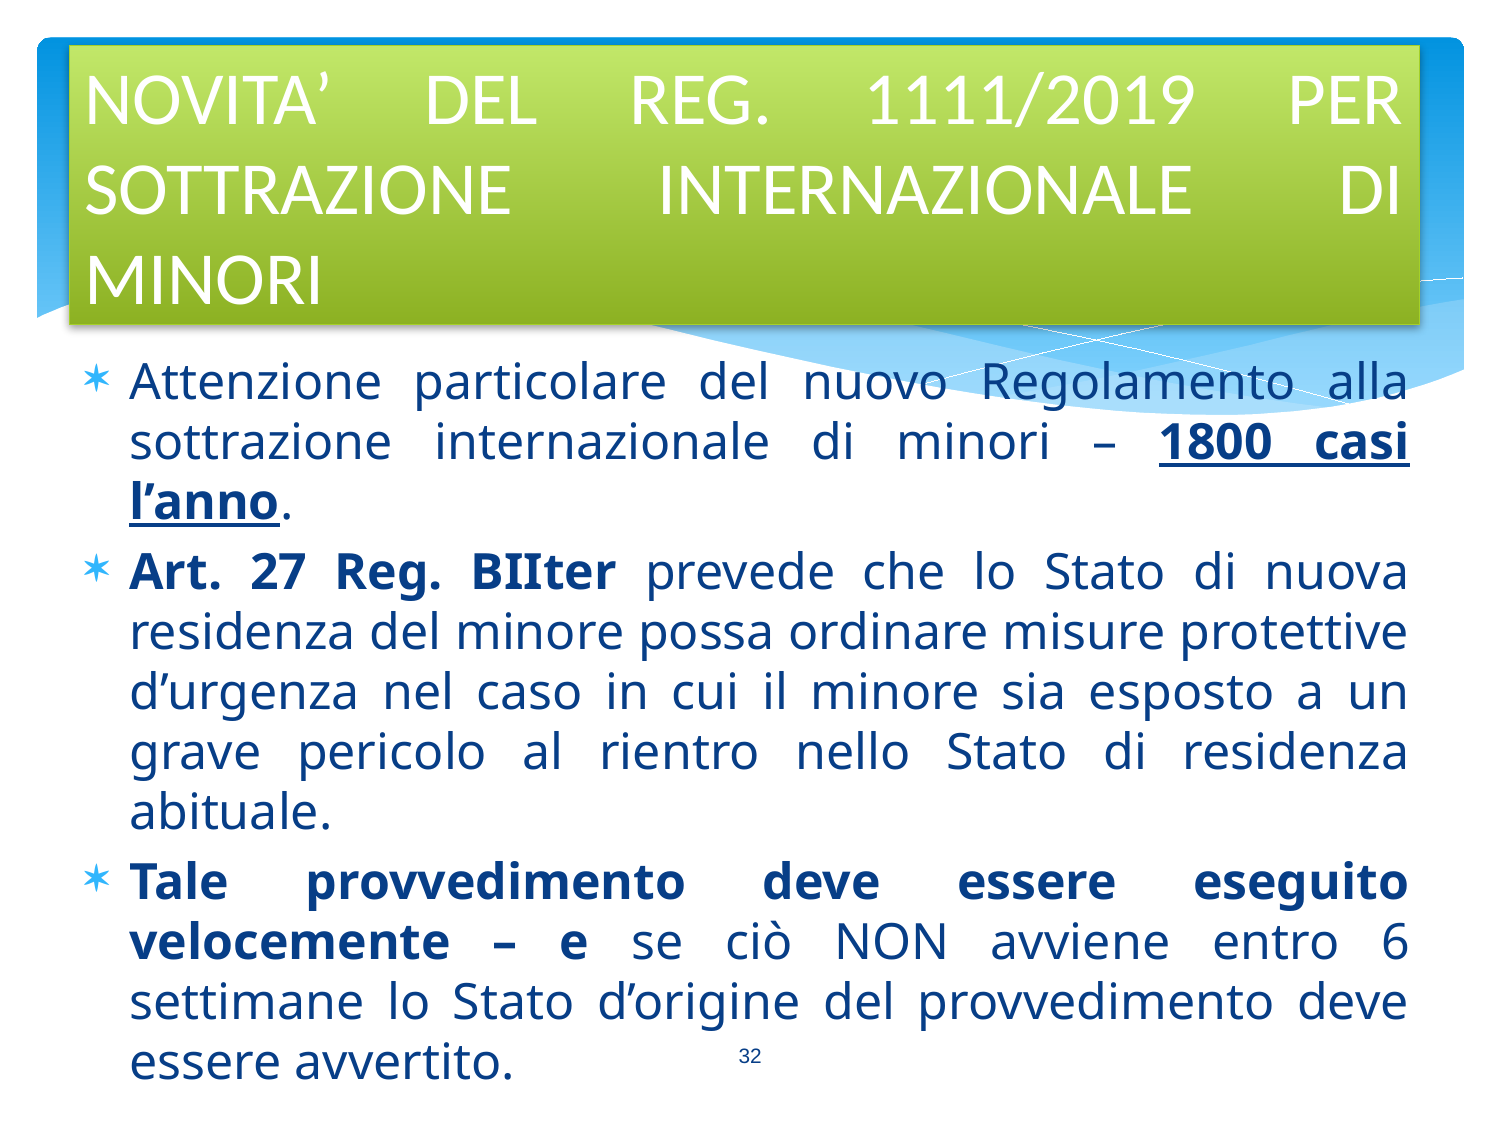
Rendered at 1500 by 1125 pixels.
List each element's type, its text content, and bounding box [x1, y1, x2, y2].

list Attenzione particolare del nuovo Regolamento alla sottrazione internazionale di minori – 1800 casi l’anno. Art. 27 Reg. BIIter prevede che lo Stato di nuova residenza del minore possa ordinare misure protettive d’urgenza nel caso in cui il minore sia esposto a un grave pericolo al rientro nello Stato di residenza abituale. Tale provvedimento deve essere eseguito velocemente – e se ciò NON avviene entro 6 settimane lo Stato d’origine del provvedimento deve essere avvertito. [69, 341, 1425, 1103]
footer [31, 1025, 653, 1086]
slide_number 32 [654, 1025, 846, 1086]
text_box NOVITA’ DEL REG. 1111/2019 PER SOTTRAZIONE INTERNAZIONALE DI MINORI [69, 45, 1420, 325]
